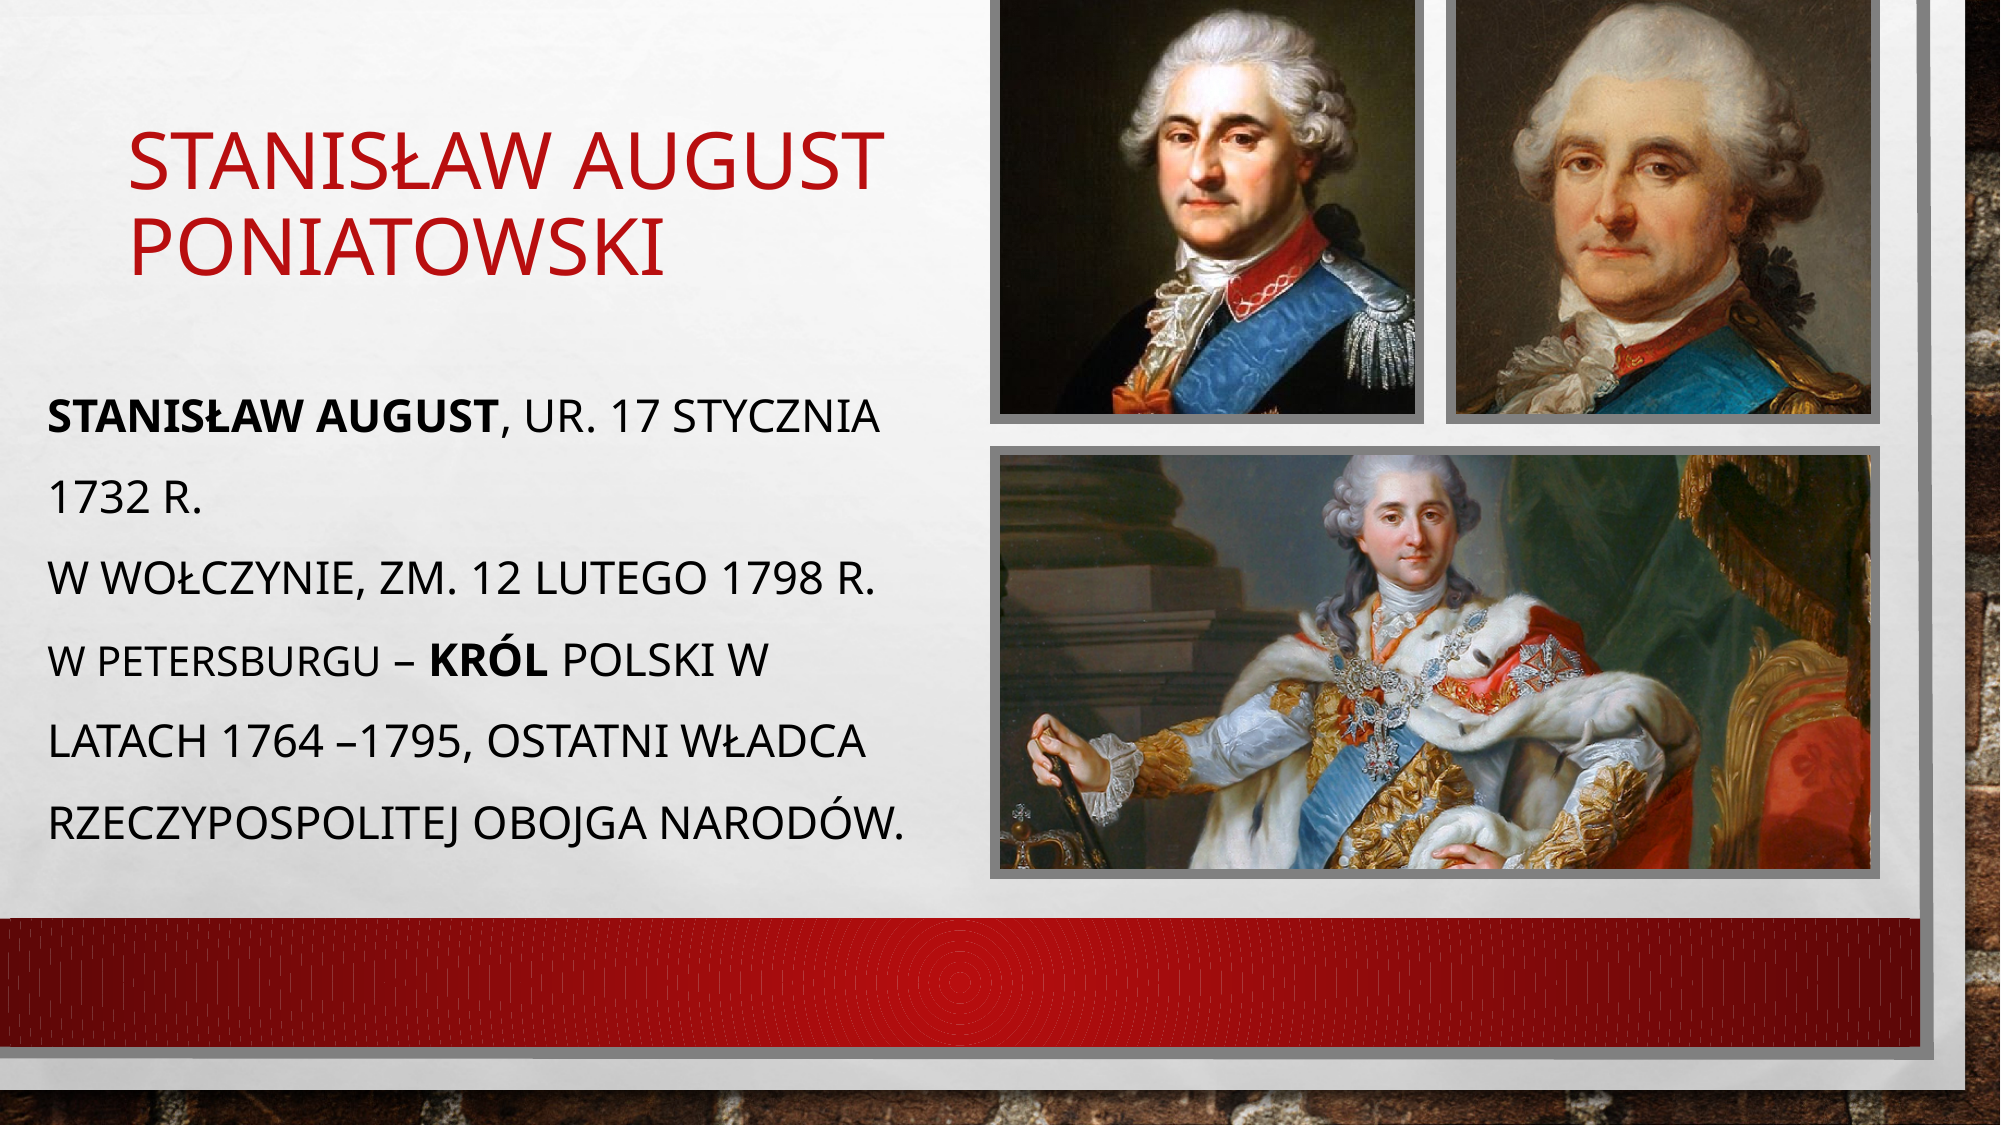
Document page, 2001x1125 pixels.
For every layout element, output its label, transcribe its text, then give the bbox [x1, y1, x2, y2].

picture [999, 0, 1416, 415]
picture [1455, 0, 1872, 415]
picture [999, 454, 1872, 870]
list Stanisław August, ur. 17 stycznia 1732 r. w Wołczynie, zm. 12 lutego 1798 r. w Petersburgu – król Polski w latach 1764 –1795, ostatni władca Rzeczypospolitej obojga narodów. [32, 338, 925, 870]
picture [1694, 411, 1704, 415]
picture [0, 0, 2000, 1125]
title Stanisław August Poniatowski [112, 112, 925, 302]
